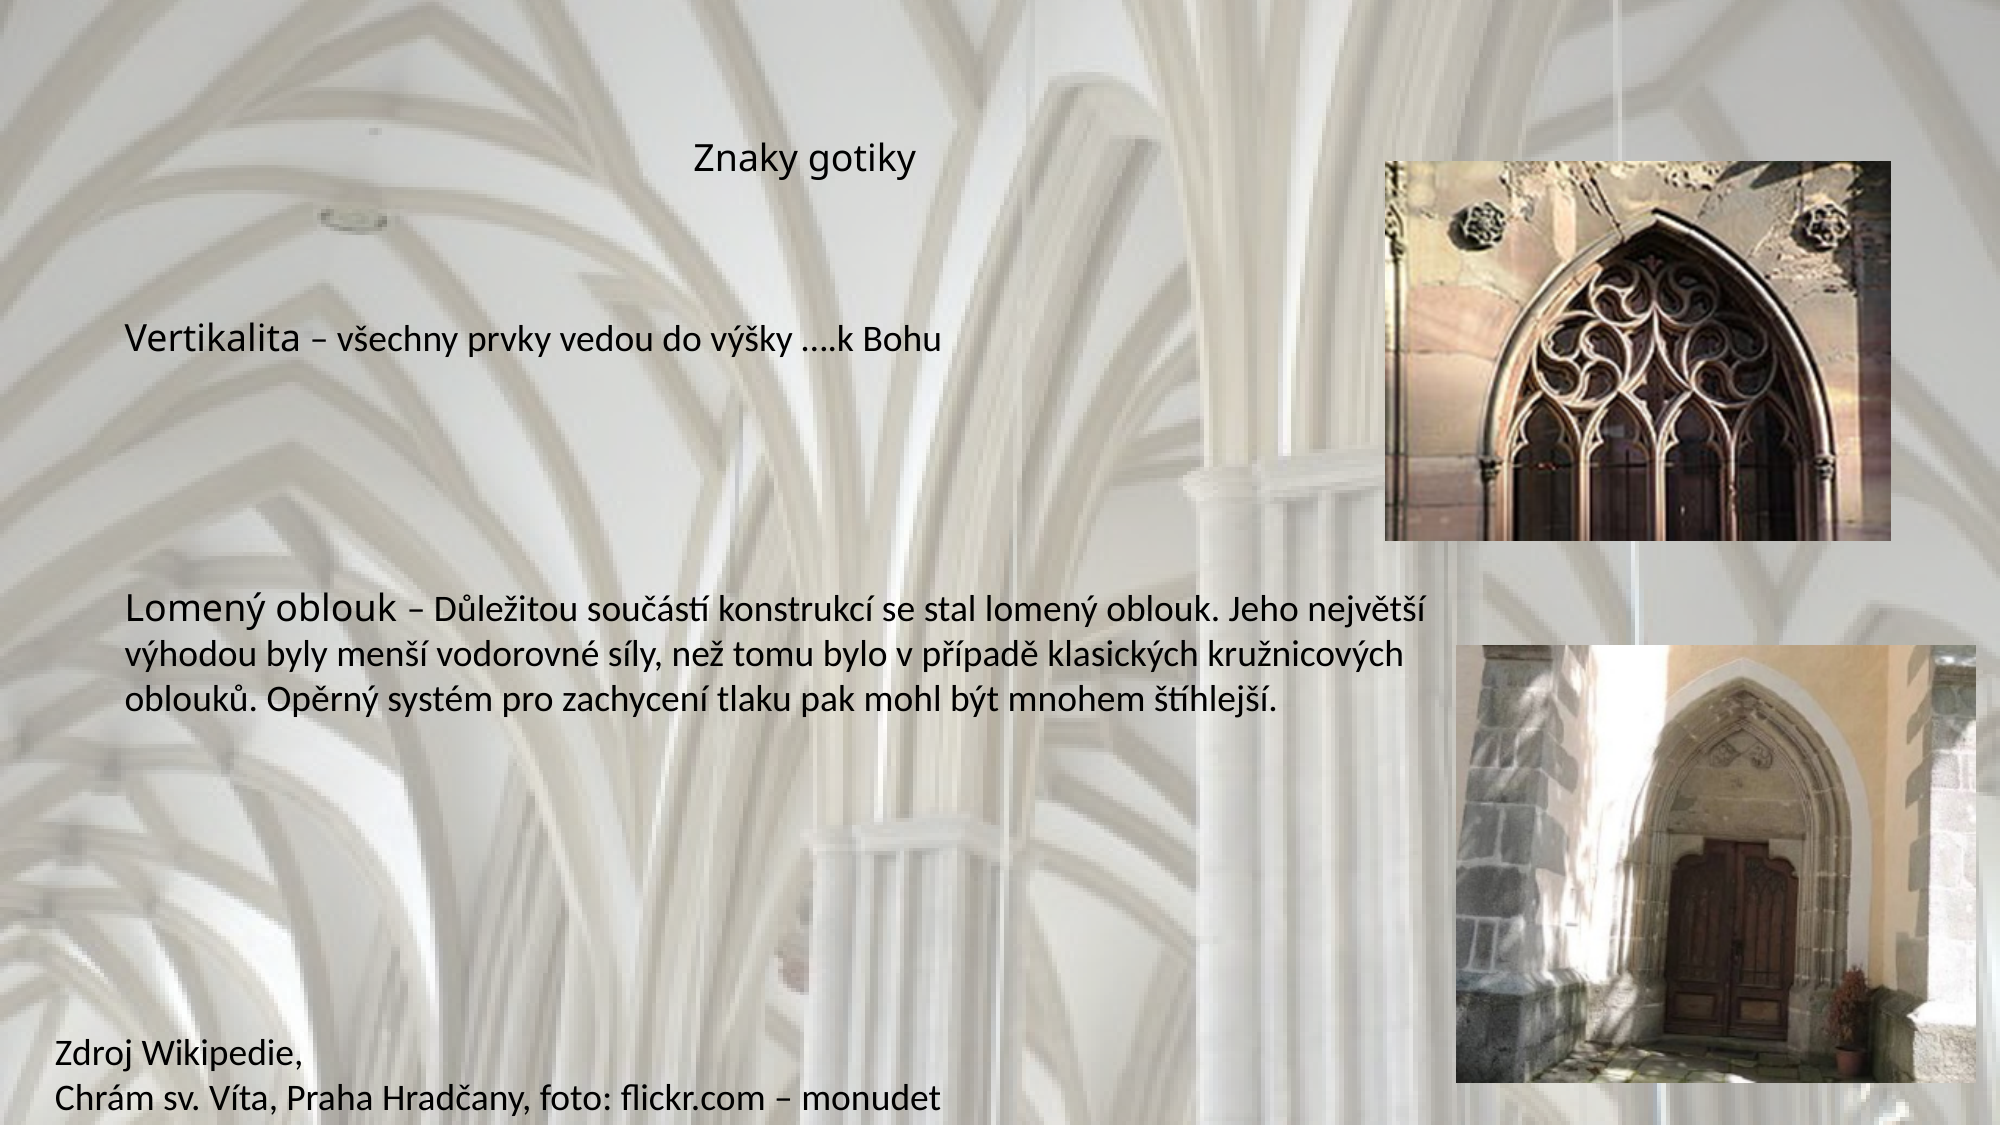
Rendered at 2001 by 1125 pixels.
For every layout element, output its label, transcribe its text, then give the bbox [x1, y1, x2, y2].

picture [1456, 645, 1976, 1083]
text_box Znaky gotiky Vertikalita – všechny prvky vedou do výšky ….k Bohu Lomený oblouk – Důležitou součástí konstrukcí se stal lomený oblouk. Jeho největší výhodou byly menší vodorovné síly, než tomu bylo v případě klasických kružnicových oblouků. Opěrný systém pro zachycení tlaku pak mohl být mnohem štíhlejší. [109, 126, 1500, 727]
text_box Zdroj Wikipedie, Chrám sv. Víta, Praha Hradčany, foto: flickr.com – monudet [40, 1020, 1032, 1125]
picture [1385, 161, 1891, 541]
